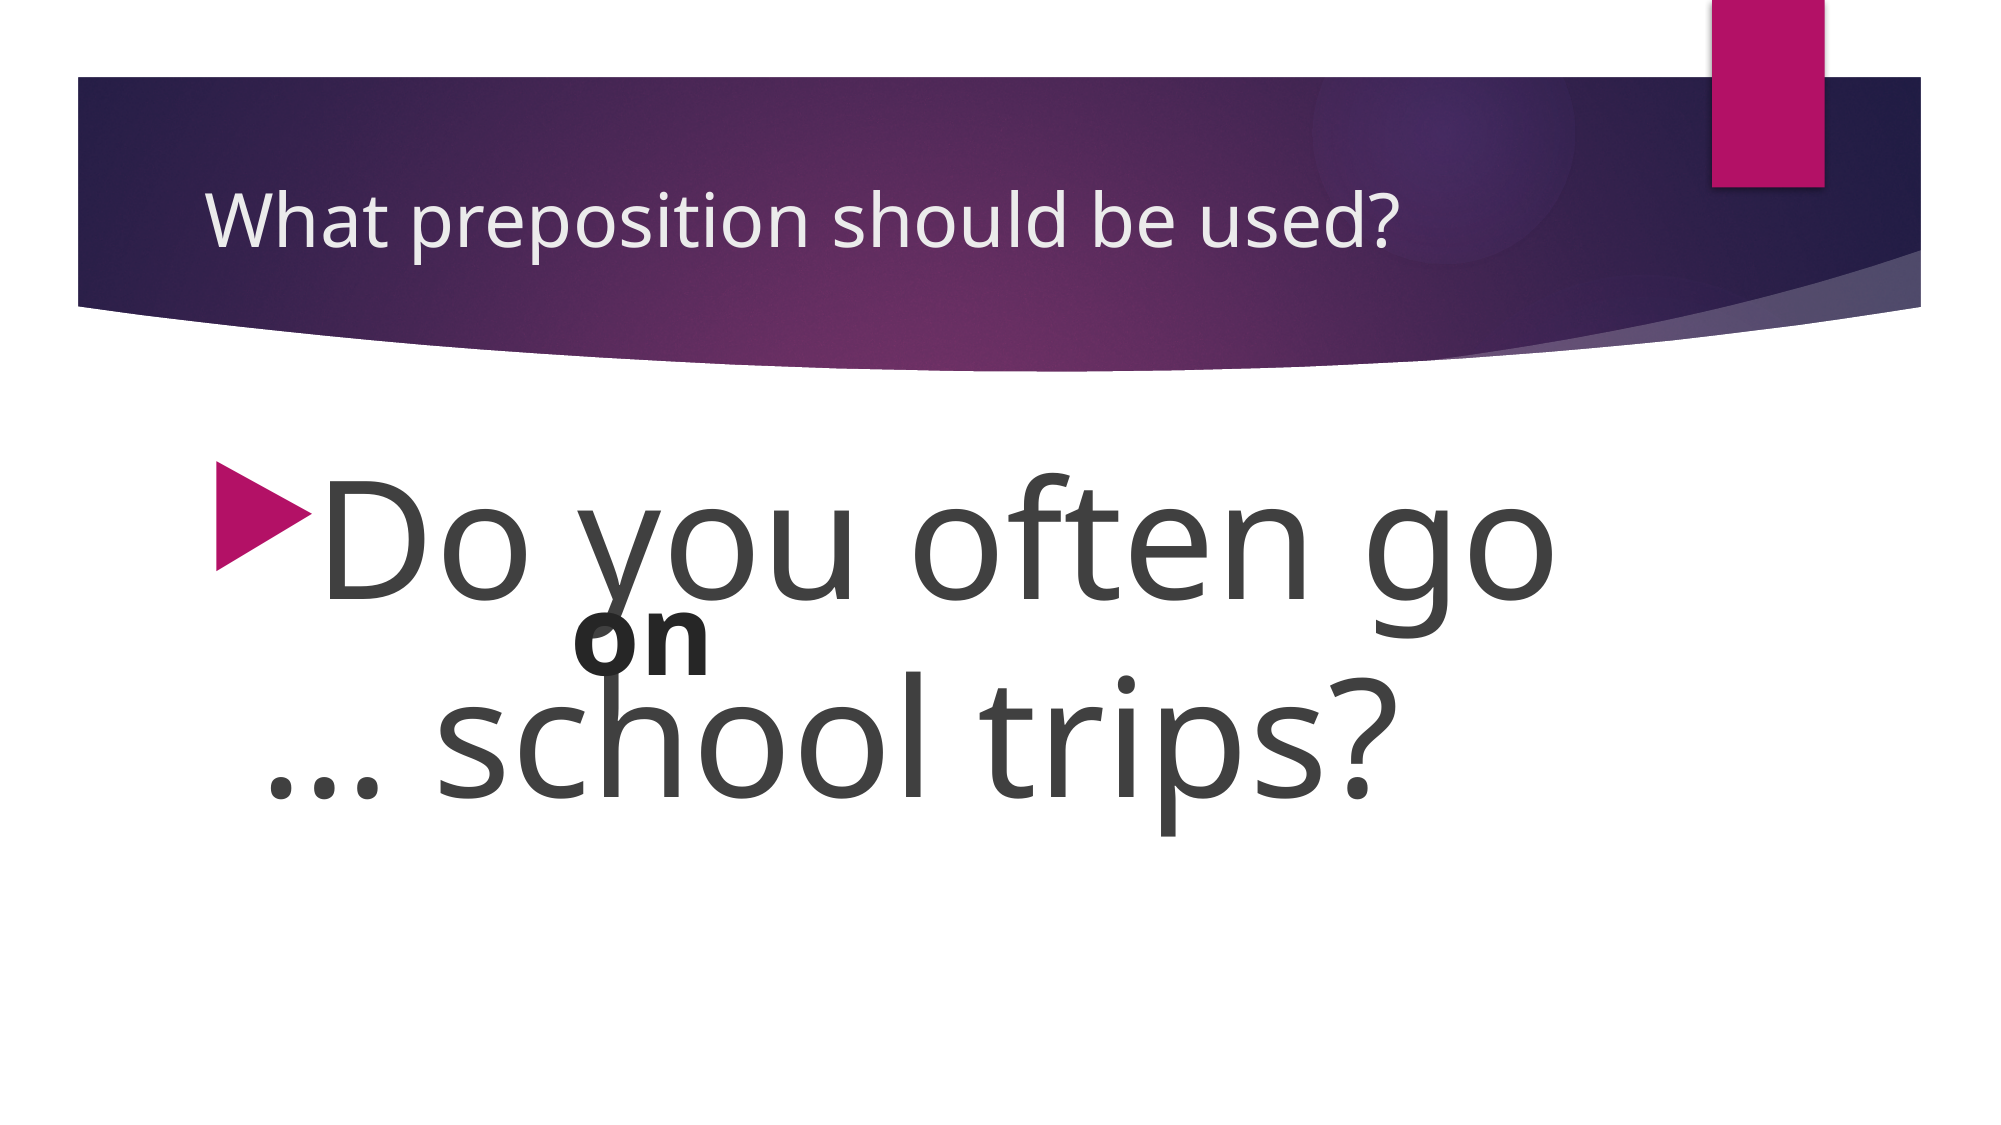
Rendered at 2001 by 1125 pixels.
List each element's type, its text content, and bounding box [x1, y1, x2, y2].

text_box on [555, 555, 730, 706]
list Do you often go … school trips? [189, 427, 1638, 988]
title What preposition should be used? [189, 159, 1627, 276]
